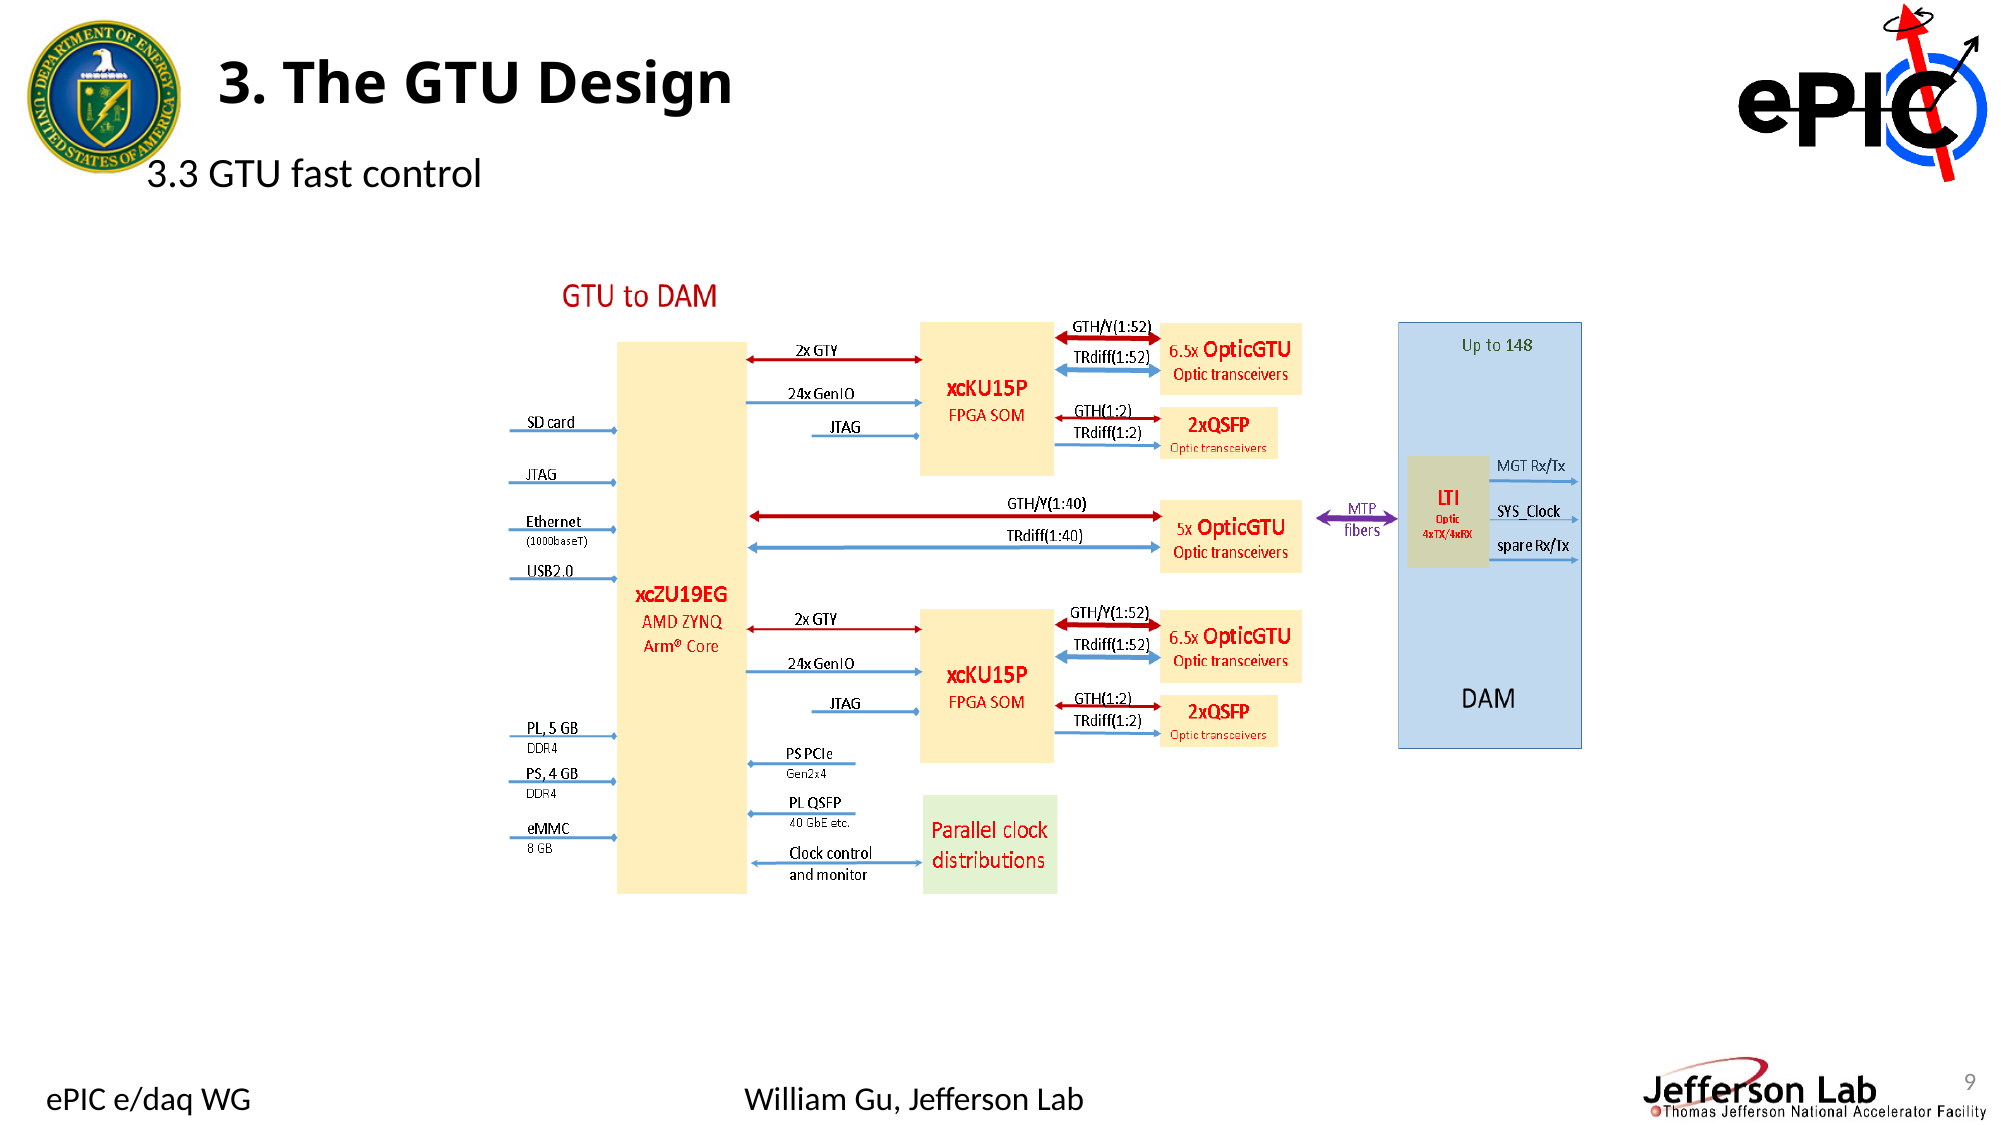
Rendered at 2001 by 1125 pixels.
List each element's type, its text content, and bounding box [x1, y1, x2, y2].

picture [1635, 1111, 1992, 1125]
slide_number 9 [1541, 1050, 1992, 1111]
text_box 3. The GTU Design [203, 46, 810, 126]
picture [203, 203, 1792, 1021]
picture [1733, 0, 1992, 186]
picture [21, 16, 186, 175]
text_box 3.3 GTU fast control [131, 138, 554, 203]
